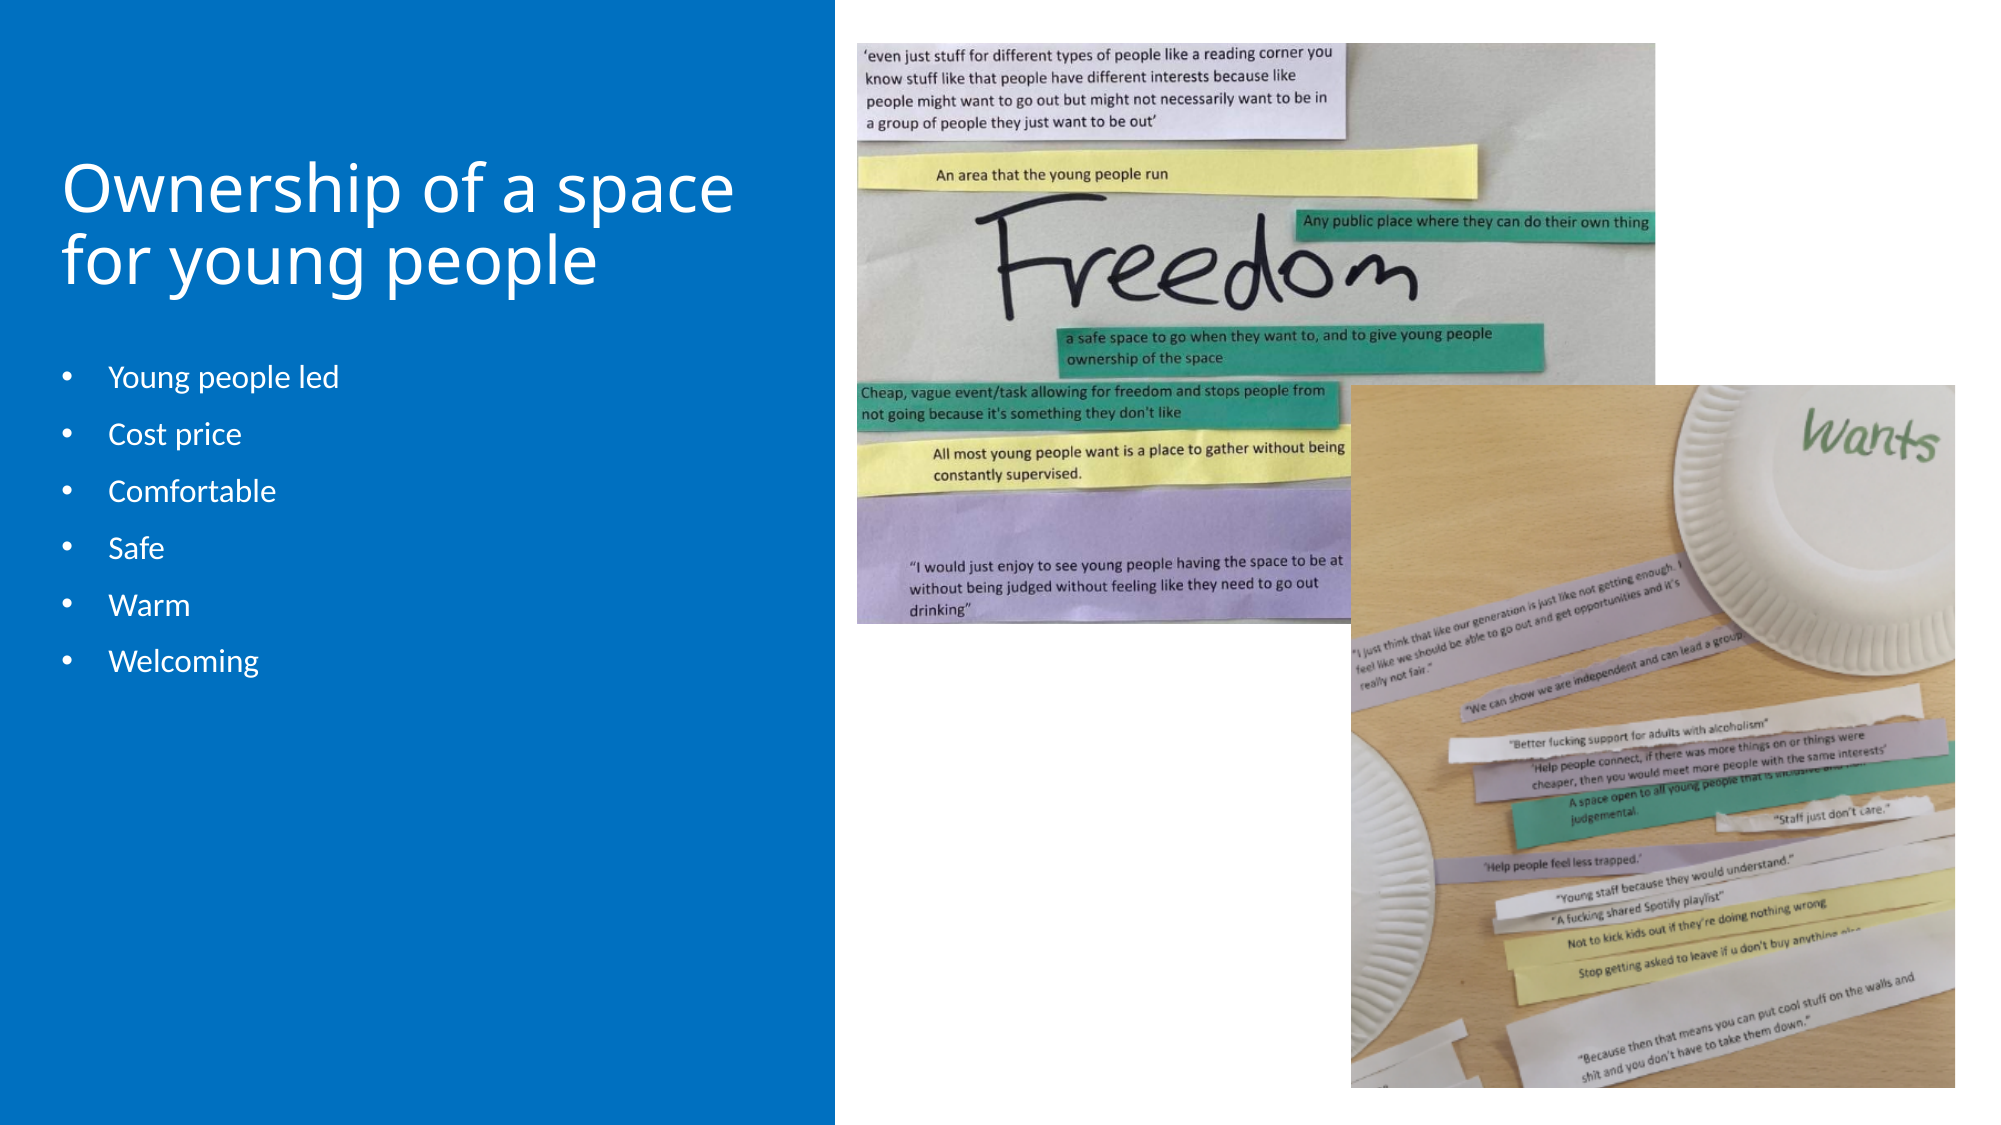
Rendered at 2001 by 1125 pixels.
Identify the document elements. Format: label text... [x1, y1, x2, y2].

list Young people led Cost price Comfortable Safe Warm Welcoming [46, 352, 795, 1088]
title Ownership of a space for young people [46, 81, 795, 307]
picture [857, 43, 1956, 1089]
